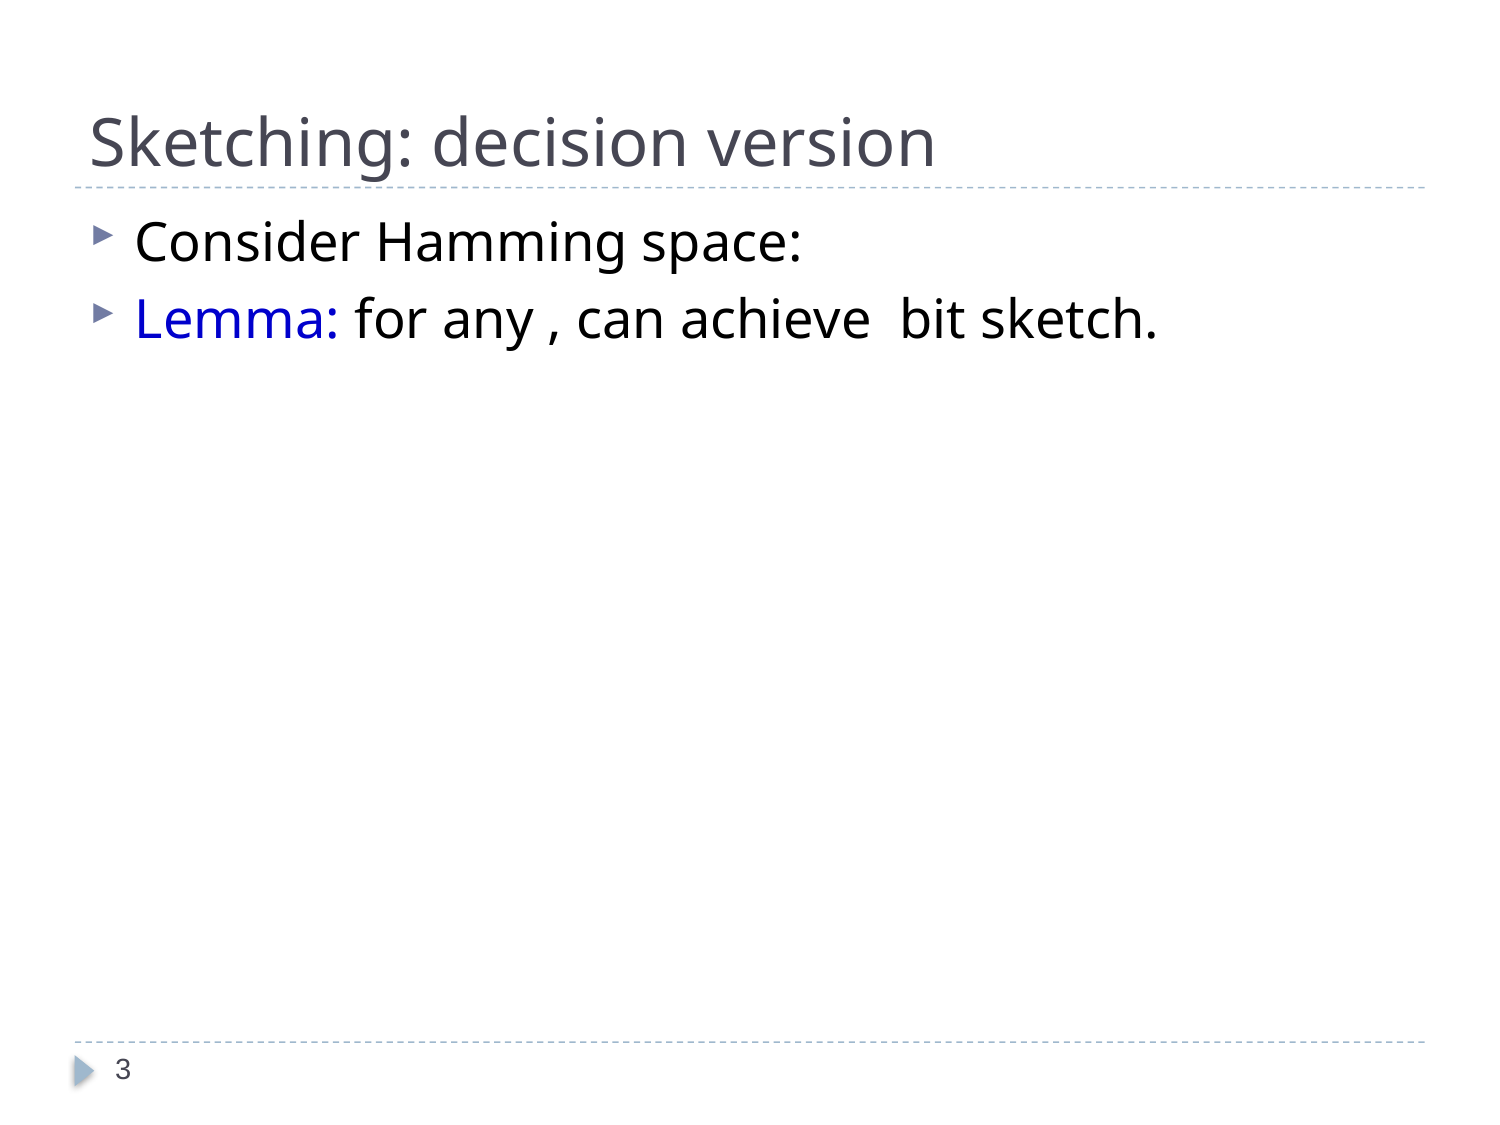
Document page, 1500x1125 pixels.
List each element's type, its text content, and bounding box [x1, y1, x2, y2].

title Sketching: decision version [75, 24, 1425, 188]
slide_number 3 [100, 1042, 426, 1103]
